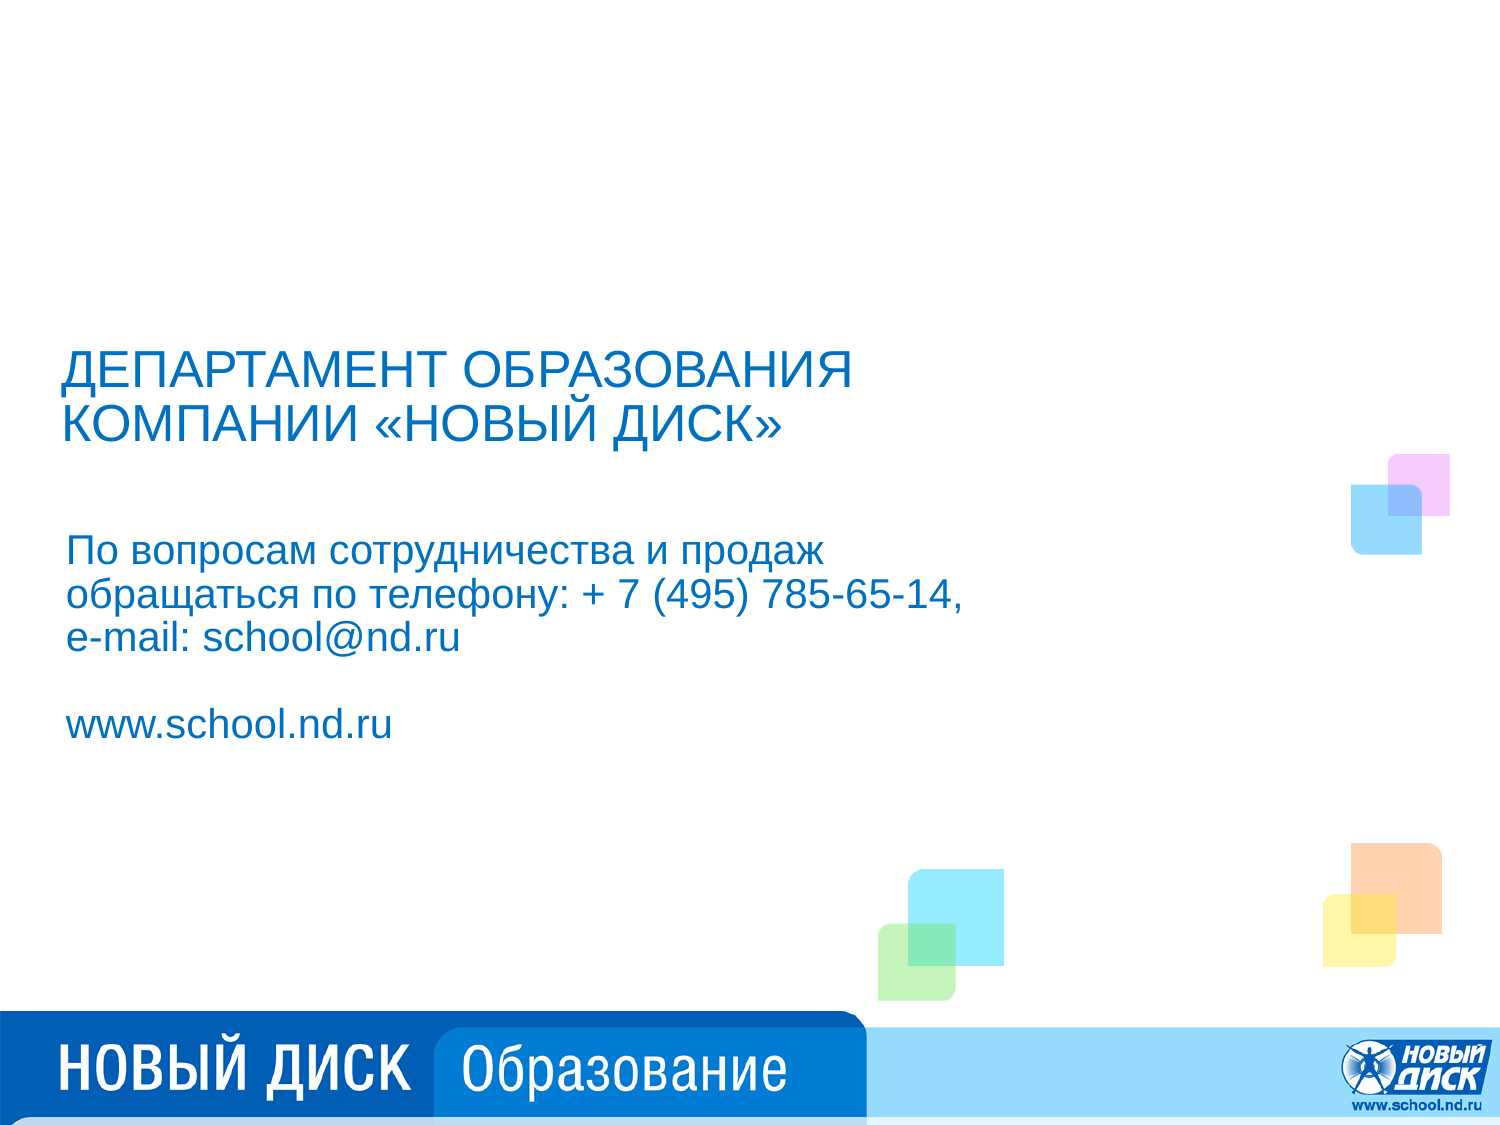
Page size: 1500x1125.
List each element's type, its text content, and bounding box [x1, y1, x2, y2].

text_box Департамент образования компании «Новый Диск» [46, 336, 1453, 460]
text_box По вопросам сотрудничества и продаж обращаться по телефону: + 7 (495) 785-65-14, e-mail: school@nd.ru www.school.nd.ru [51, 522, 1457, 755]
picture [0, 0, 1500, 1125]
